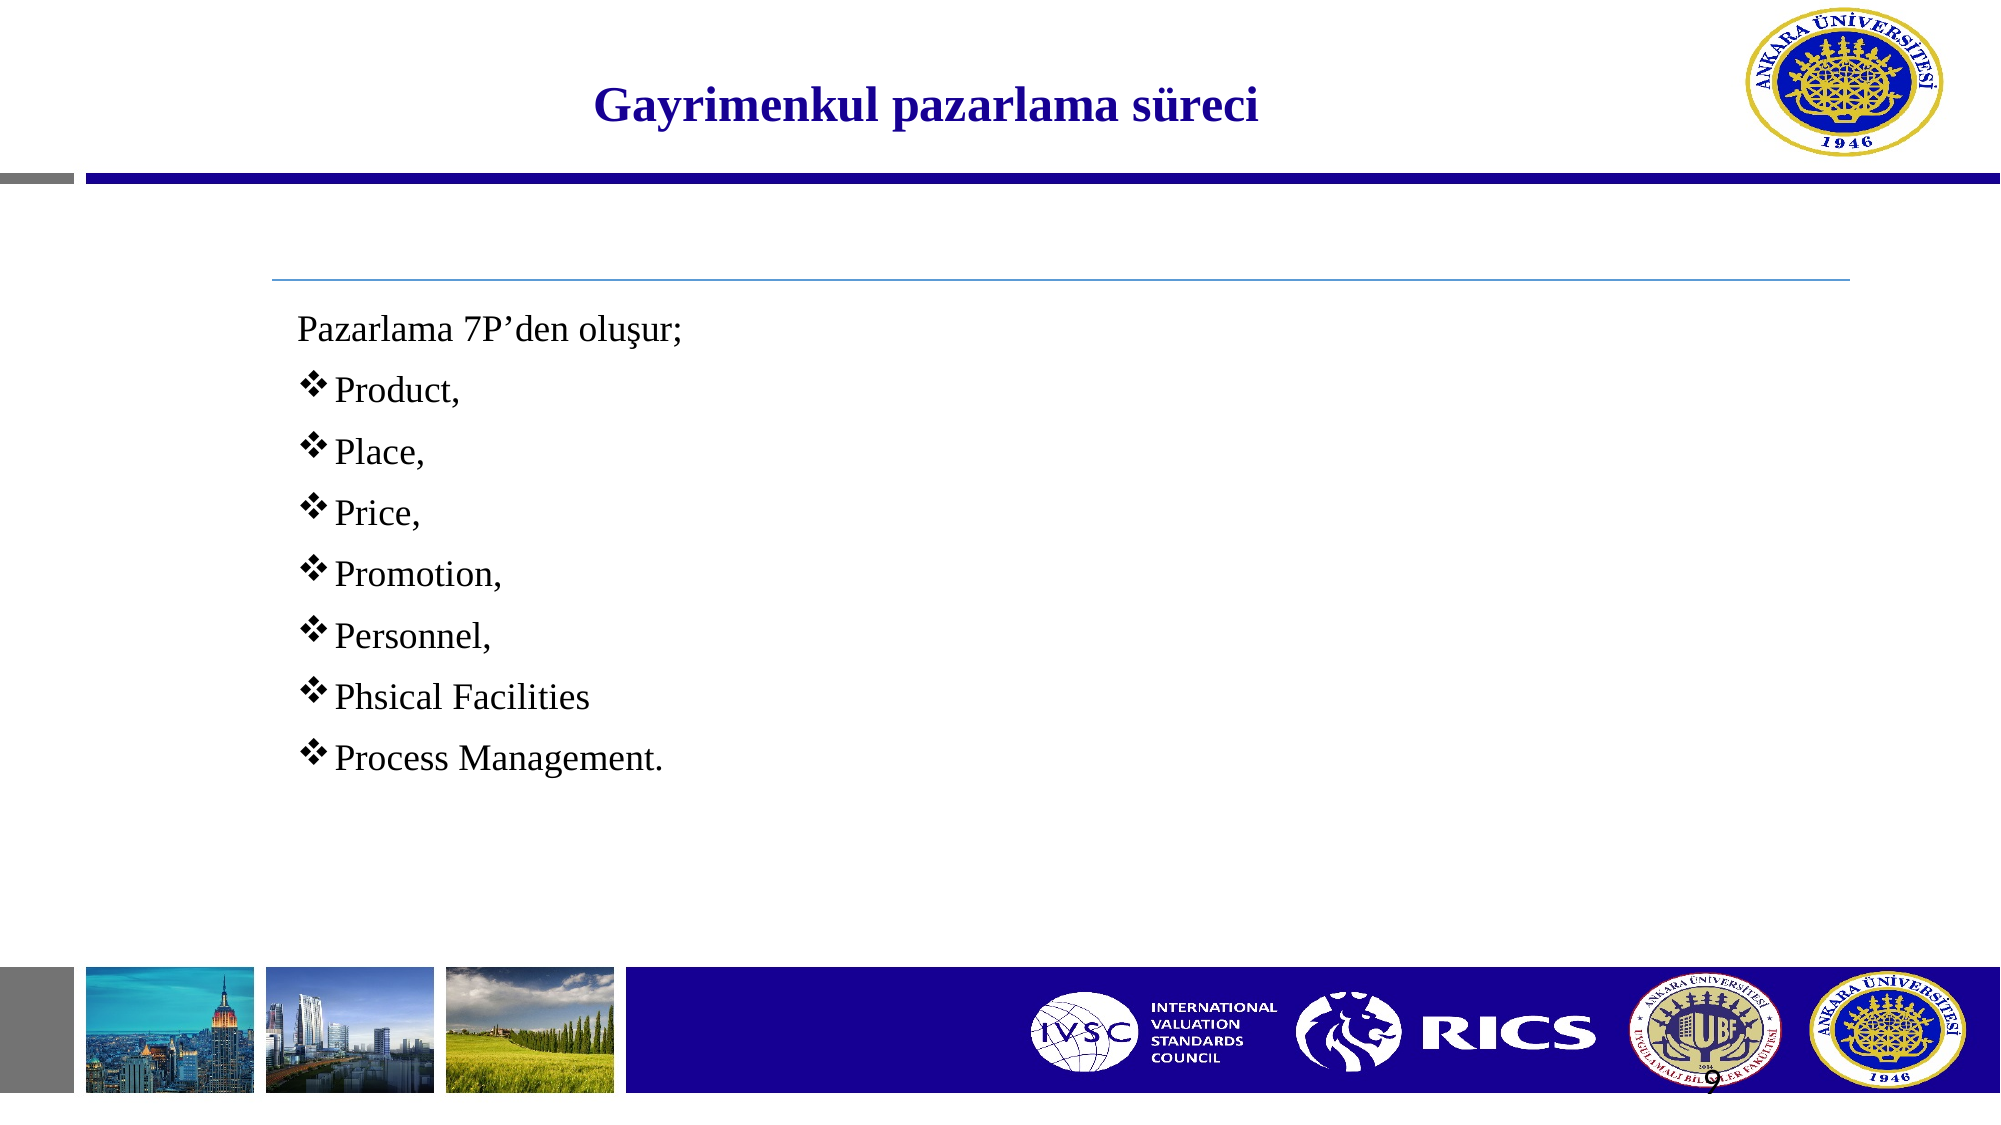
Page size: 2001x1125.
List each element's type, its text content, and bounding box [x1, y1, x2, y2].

list Pazarlama 7P’den oluşur; Product, Place, Price, Promotion, Personnel, Phsical Facilities Process Management. [282, 301, 1896, 861]
title Gayrimenkul pazarlama süreci [191, 70, 1662, 169]
picture [0, 0, 2000, 1125]
slide_number 9 [1687, 1050, 1863, 1096]
